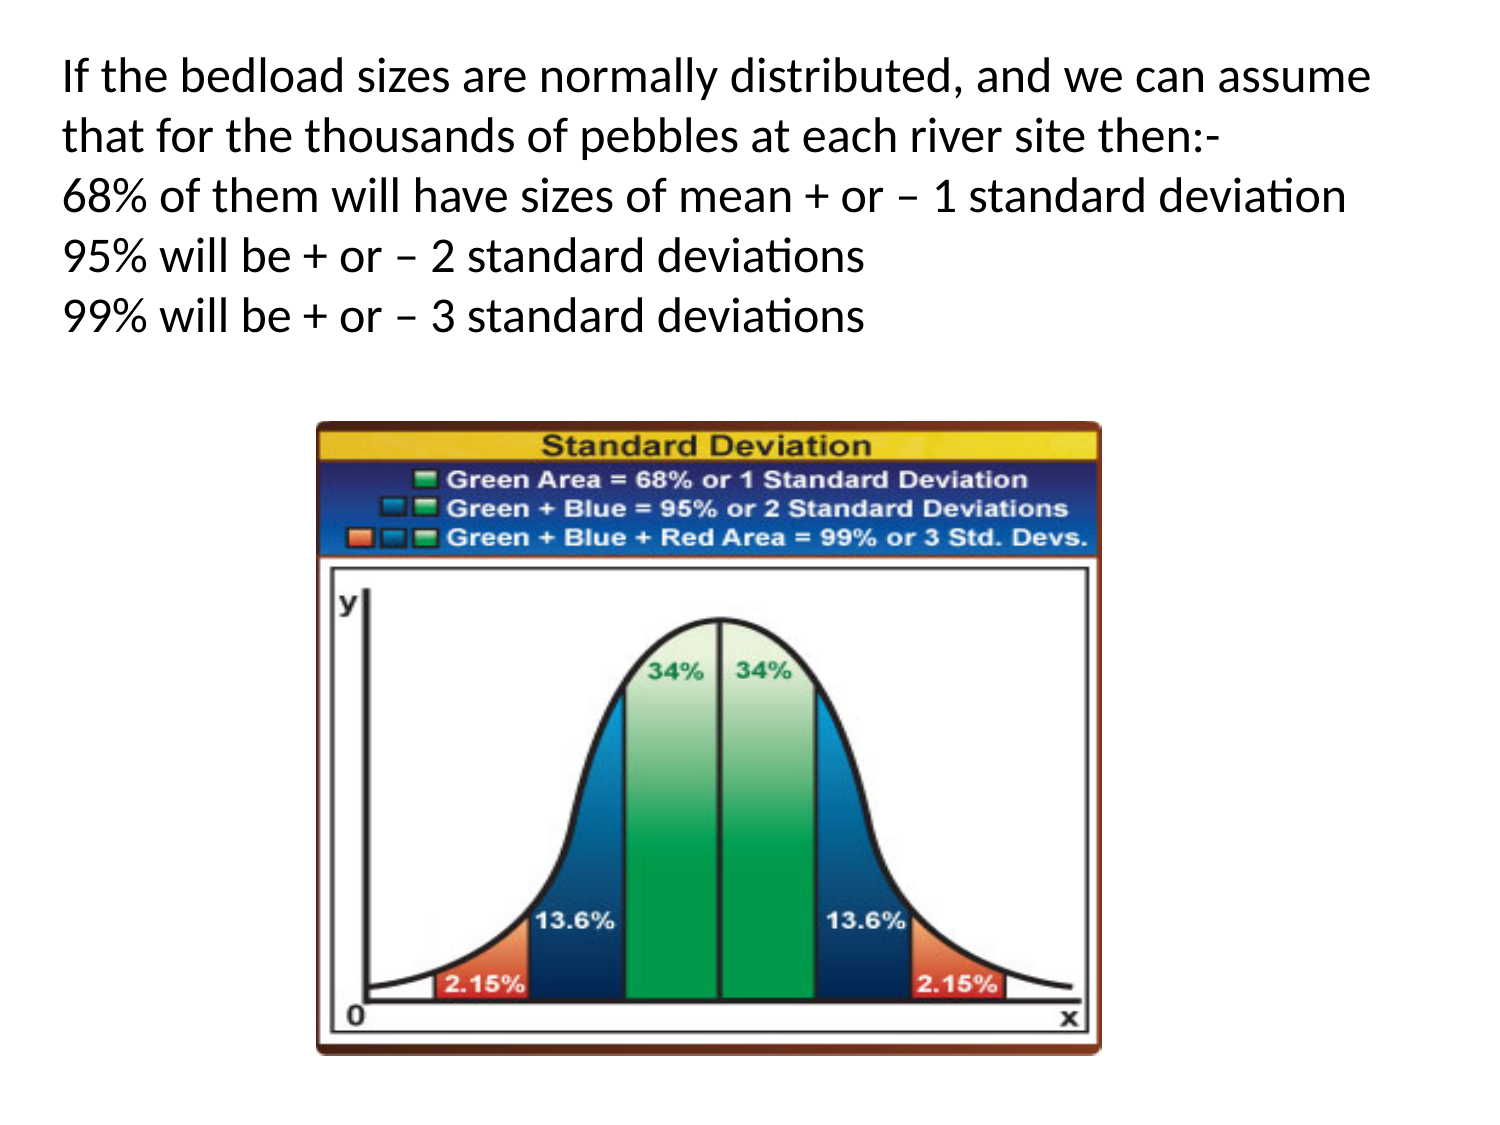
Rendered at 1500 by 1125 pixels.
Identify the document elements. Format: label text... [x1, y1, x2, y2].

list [316, 421, 1102, 1056]
text_box If the bedload sizes are normally distributed, and we can assume that for the thousands of pebbles at each river site then:- 68% of them will have sizes of mean + or – 1 standard deviation 95% will be + or – 2 standard deviations 99% will be + or – 3 standard deviations [46, 35, 1430, 350]
